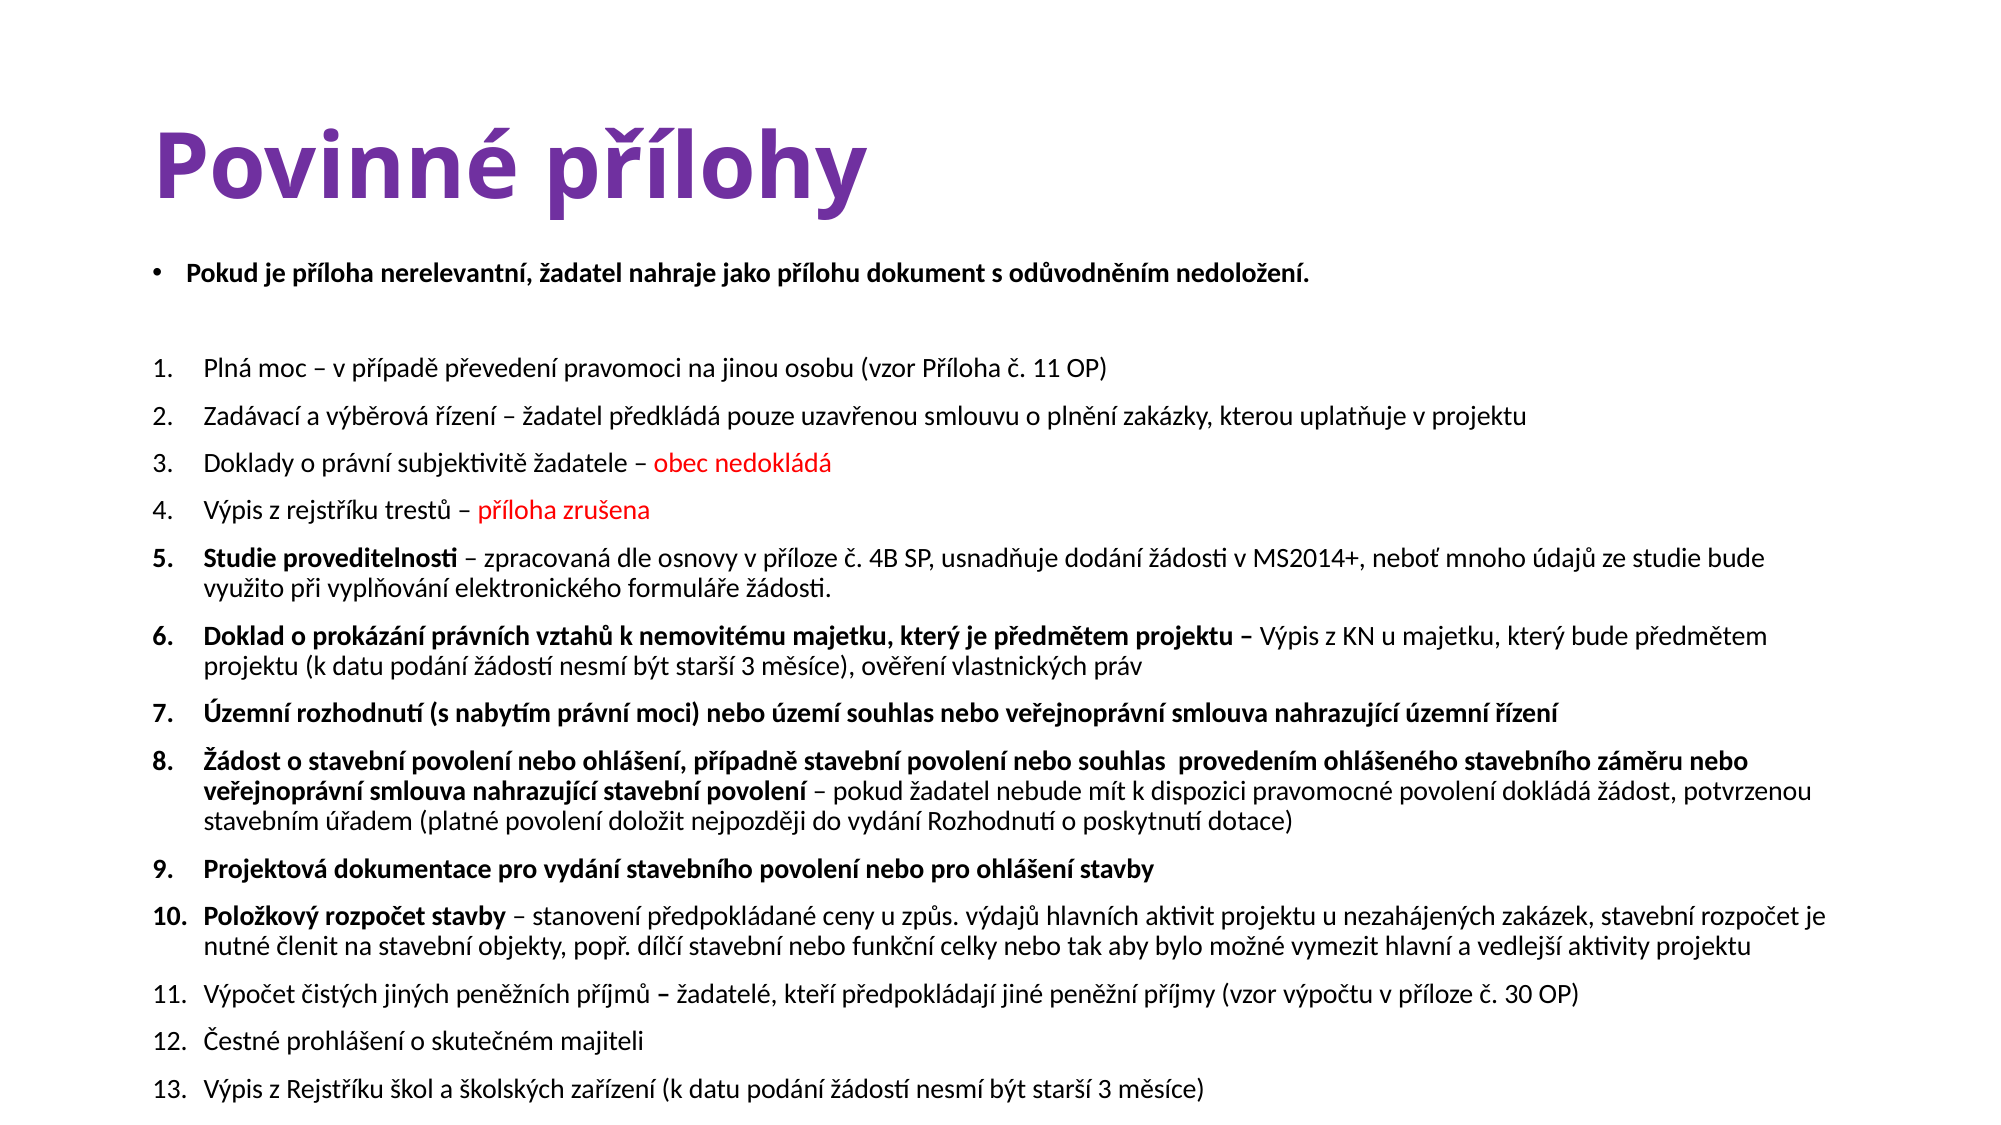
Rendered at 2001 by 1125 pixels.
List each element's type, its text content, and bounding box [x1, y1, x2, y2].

list Pokud je příloha nerelevantní, žadatel nahraje jako přílohu dokument s odůvodněním nedoložení. Plná moc – v případě převedení pravomoci na jinou osobu (vzor Příloha č. 11 OP) Zadávací a výběrová řízení – žadatel předkládá pouze uzavřenou smlouvu o plnění zakázky, kterou uplatňuje v projektu Doklady o právní subjektivitě žadatele – obec nedokládá Výpis z rejstříku trestů – příloha zrušena Studie proveditelnosti – zpracovaná dle osnovy v příloze č. 4B SP, usnadňuje dodání žádosti v MS2014+, neboť mnoho údajů ze studie bude využito při vyplňování elektronického formuláře žádosti. Doklad o prokázání právních vztahů k nemovitému majetku, který je předmětem projektu – Výpis z KN u majetku, který bude předmětem projektu (k datu podání žádostí nesmí být starší 3 měsíce), ověření vlastnických práv Územní rozhodnutí (s nabytím právní moci) nebo území souhlas nebo veřejnoprávní smlouva nahrazující územní řízení Žádost o stavební povolení nebo ohlášení, případně stavební povolení nebo souhlas provedením ohlášeného stavebního záměru nebo veřejnoprávní smlouva nahrazující stavební povolení – pokud žadatel nebude mít k dispozici pravomocné povolení dokládá žádost, potvrzenou stavebním úřadem (platné povolení doložit nejpozději do vydání Rozhodnutí o poskytnutí dotace) Projektová dokumentace pro vydání stavebního povolení nebo pro ohlášení stavby Položkový rozpočet stavby – stanovení předpokládané ceny u způs. výdajů hlavních aktivit projektu u nezahájených zakázek, stavební rozpočet je nutné členit na stavební objekty, popř. dílčí stavební nebo funkční celky nebo tak aby bylo možné vymezit hlavní a vedlejší aktivity projektu Výpočet čistých jiných peněžních příjmů – žadatelé, kteří předpokládají jiné peněžní příjmy (vzor výpočtu v příloze č. 30 OP) Čestné prohlášení o skutečném majiteli Výpis z Rejstříku škol a školských zařízení (k datu podání žádostí nesmí být starší 3 měsíce) [137, 250, 1863, 1116]
title Povinné přílohy [137, 59, 1863, 250]
